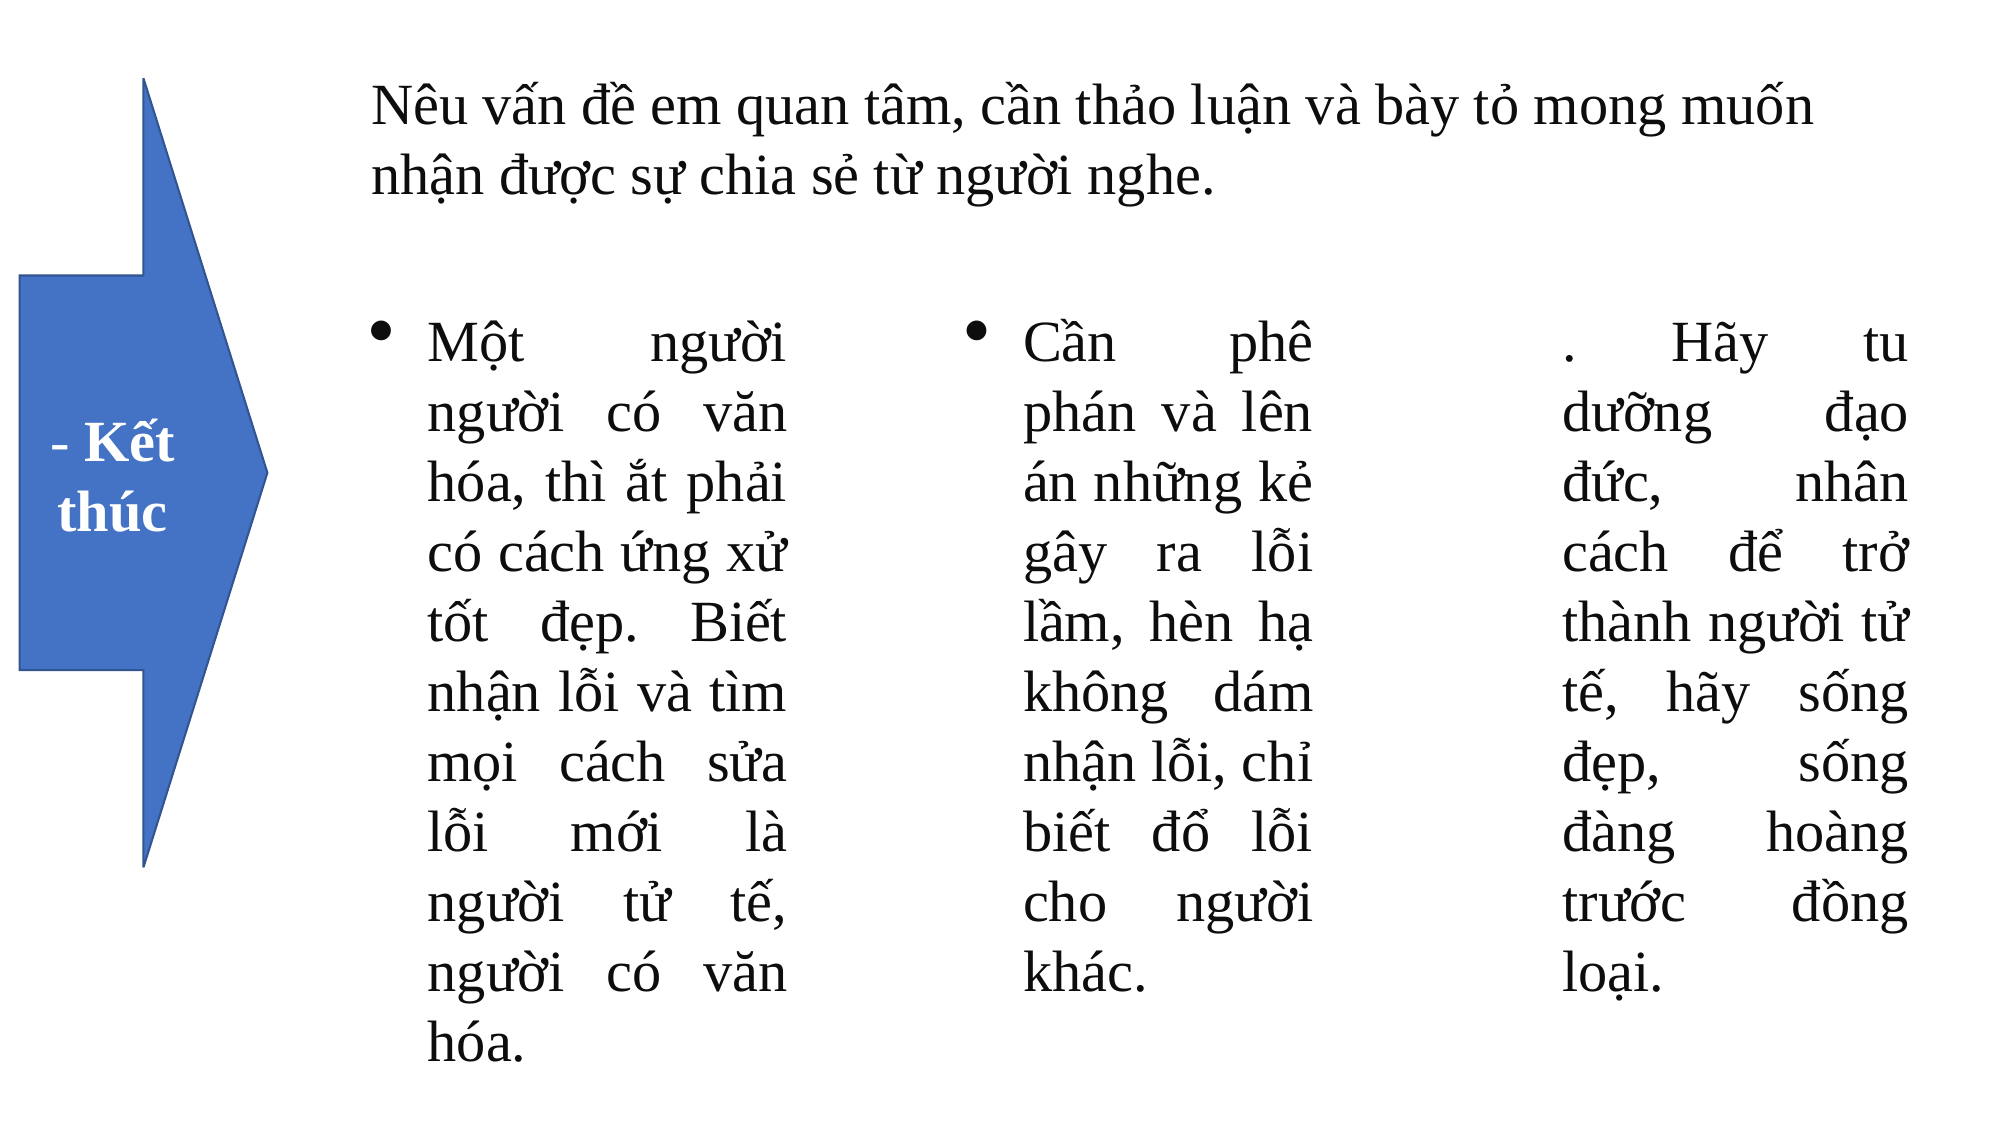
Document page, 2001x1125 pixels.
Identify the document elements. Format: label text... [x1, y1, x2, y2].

text_box - Kết thúc [18, 77, 269, 868]
text_box Nêu vấn đề em quan tâm, cần thảo luận và bày tỏ mong muốn nhận được sự chia sẻ từ người nghe. [356, 58, 1924, 214]
text_box Cần phê phán và lên án những kẻ gây ra lỗi lầm, hèn hạ không dám nhận lỗi, chỉ biết đổ lỗi cho người khác. [952, 295, 1329, 1011]
text_box . Hãy tu dưỡng đạo đức, nhân cách để trở thành người tử tế, hãy sống đẹp, sống đàng hoàng trước đồng loại. [1547, 295, 1924, 1011]
text_box Một người người có văn hóa, thì ắt phải có cách ứng xử tốt đẹp. Biết nhận lỗi và tìm mọi cách sửa lỗi mới là người tử tế, người có văn hóa. [356, 295, 803, 1081]
